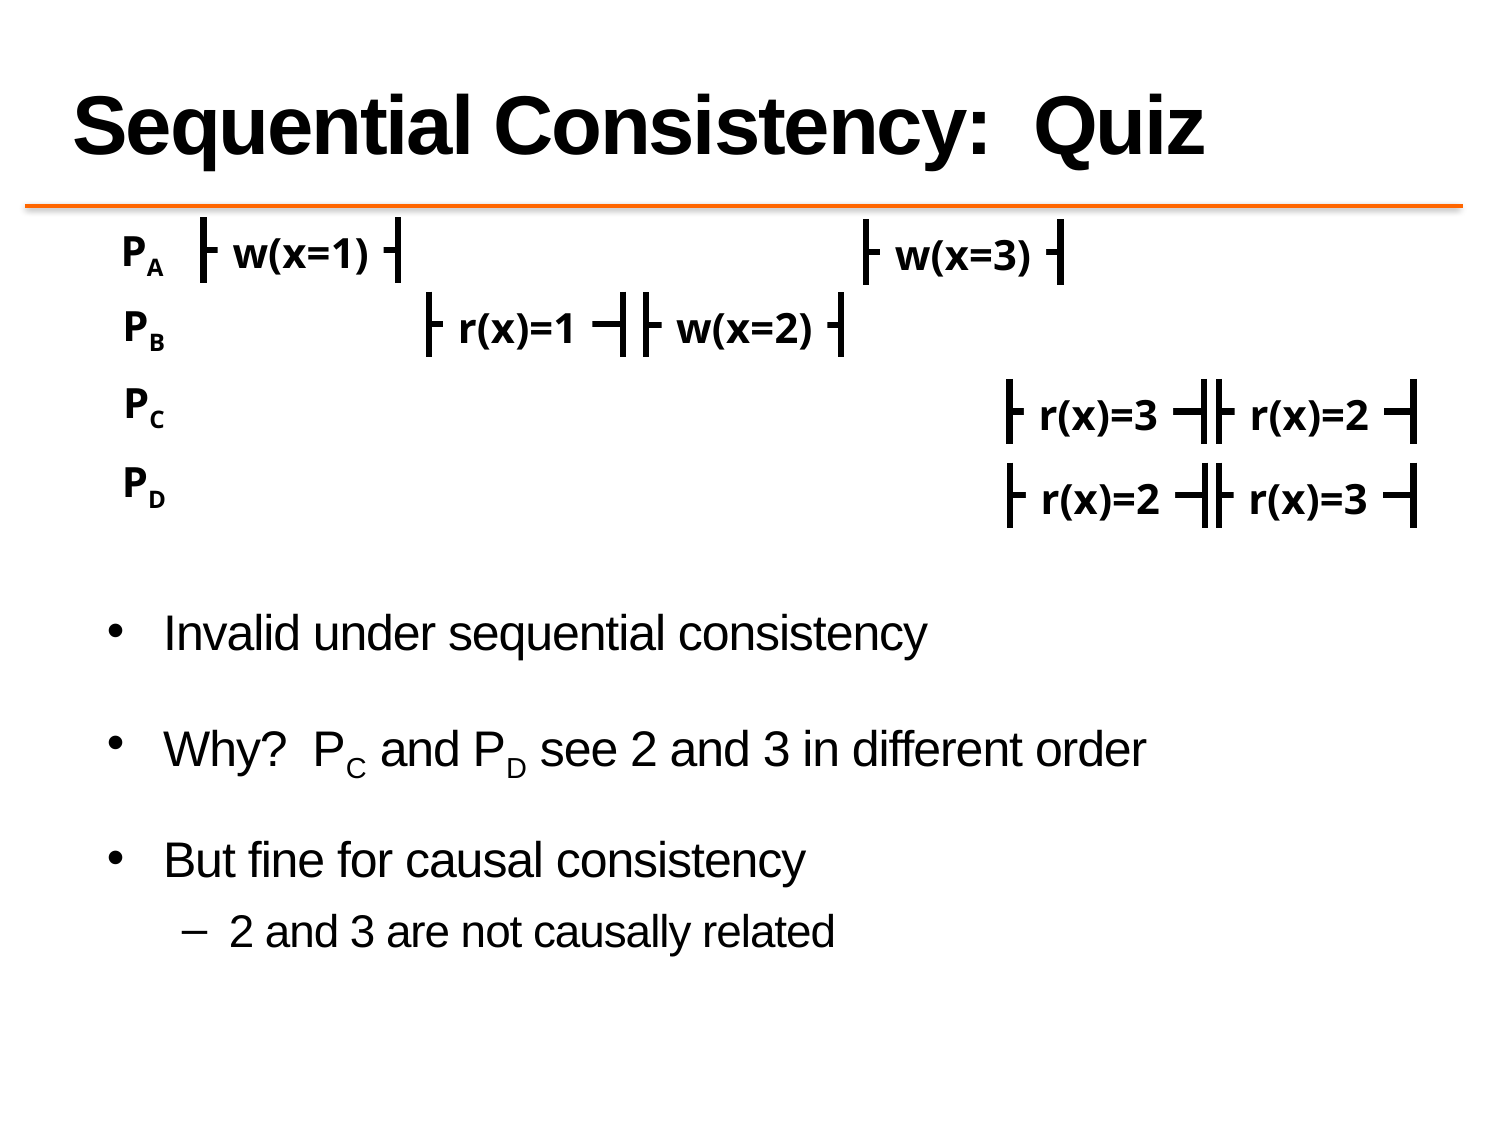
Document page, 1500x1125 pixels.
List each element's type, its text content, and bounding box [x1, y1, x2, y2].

title Sequential Consistency: Quiz [57, 2, 1463, 178]
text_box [203, 217, 399, 283]
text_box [1009, 378, 1205, 445]
text_box PD [107, 448, 181, 521]
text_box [1218, 378, 1414, 445]
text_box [428, 291, 624, 358]
text_box PA [105, 217, 179, 290]
text_box PC [108, 369, 180, 441]
text_box PB [107, 292, 180, 364]
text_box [645, 291, 841, 358]
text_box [865, 219, 1061, 285]
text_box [1010, 462, 1205, 529]
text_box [1218, 462, 1414, 529]
list Invalid under sequential consistency Why? PC and PD see 2 and 3 in different order But fine for causal consistency 2 and 3 are not causally related [100, 605, 1329, 1103]
